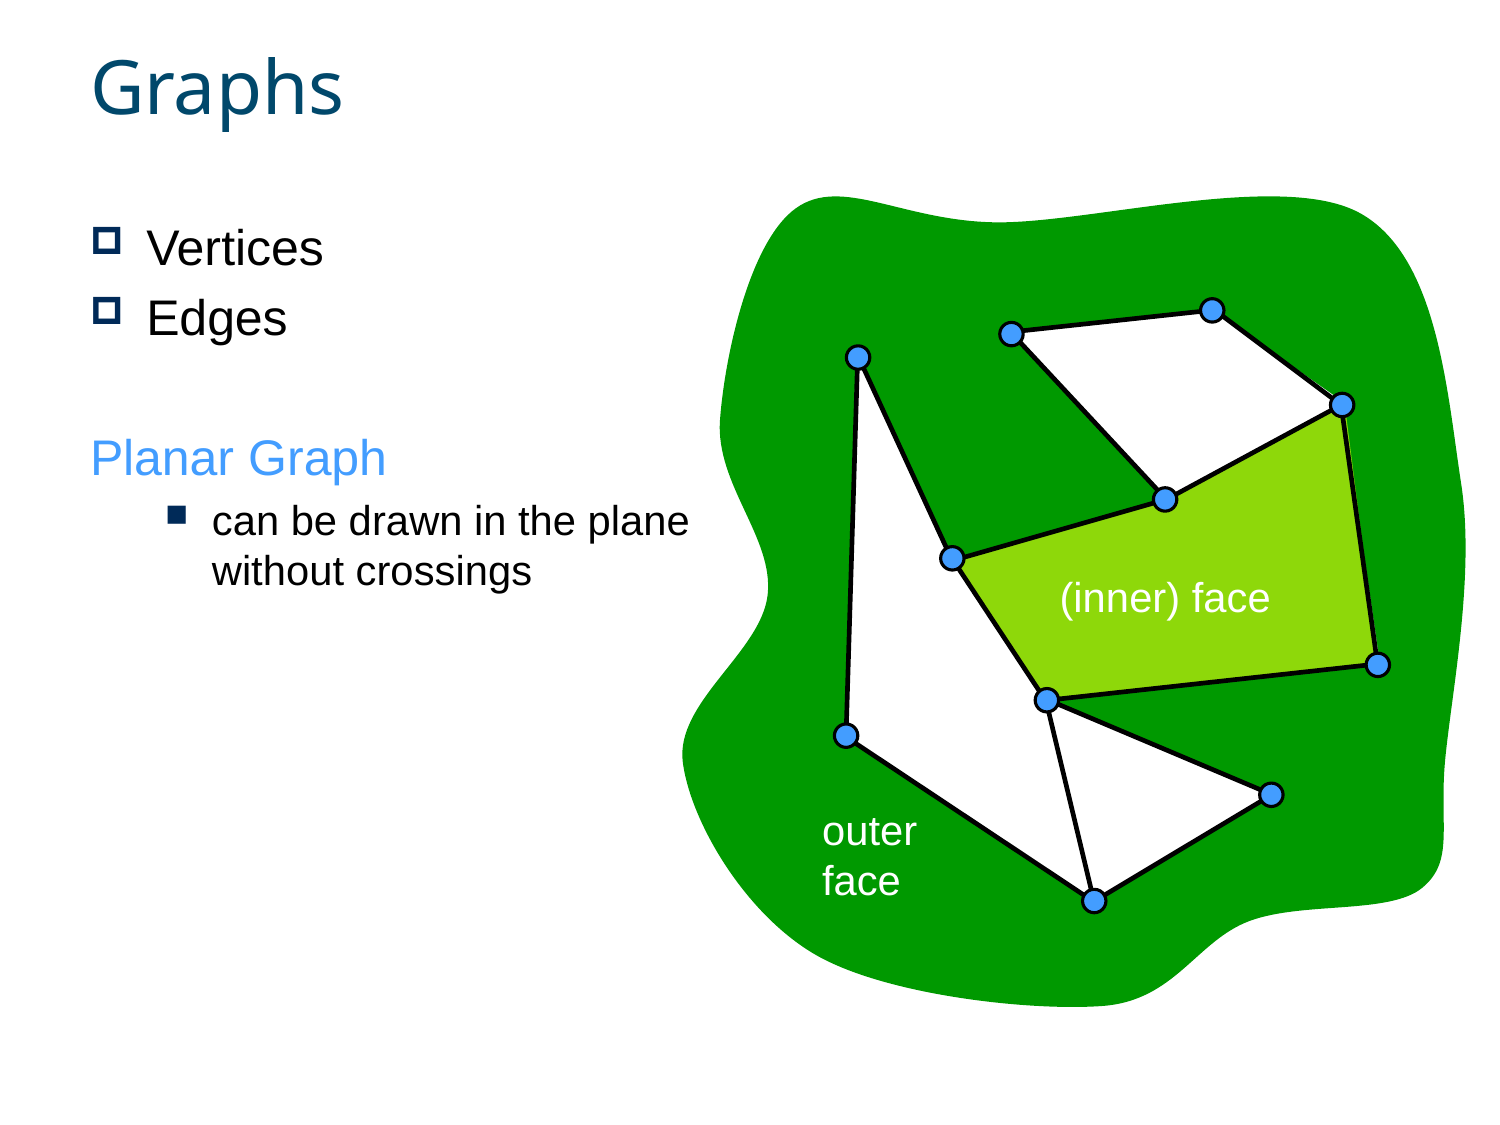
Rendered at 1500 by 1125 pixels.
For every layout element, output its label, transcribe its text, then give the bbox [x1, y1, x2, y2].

text_box [834, 723, 858, 748]
text_box [846, 345, 870, 370]
text_box [856, 738, 1261, 895]
text_box [1366, 653, 1390, 677]
text_box [958, 316, 1376, 699]
text_box [999, 322, 1024, 346]
text_box [1330, 393, 1354, 417]
text_box [1082, 889, 1106, 913]
text_box [732, 196, 1466, 1007]
text_box [1021, 310, 1202, 421]
text_box outer face [807, 796, 944, 912]
text_box [852, 523, 1260, 793]
text_box [846, 343, 1095, 725]
list Vertices Edges Planar Graph can be drawn in the plane without crossings [75, 208, 732, 1035]
text_box [1035, 688, 1059, 712]
text_box [1200, 298, 1224, 323]
text_box [940, 546, 965, 571]
text_box [1259, 783, 1284, 807]
text_box [1343, 416, 1373, 624]
text_box [1153, 487, 1177, 512]
text_box (inner) face [1044, 563, 1286, 629]
title Graphs [75, 31, 1425, 138]
text_box [1266, 347, 1334, 397]
